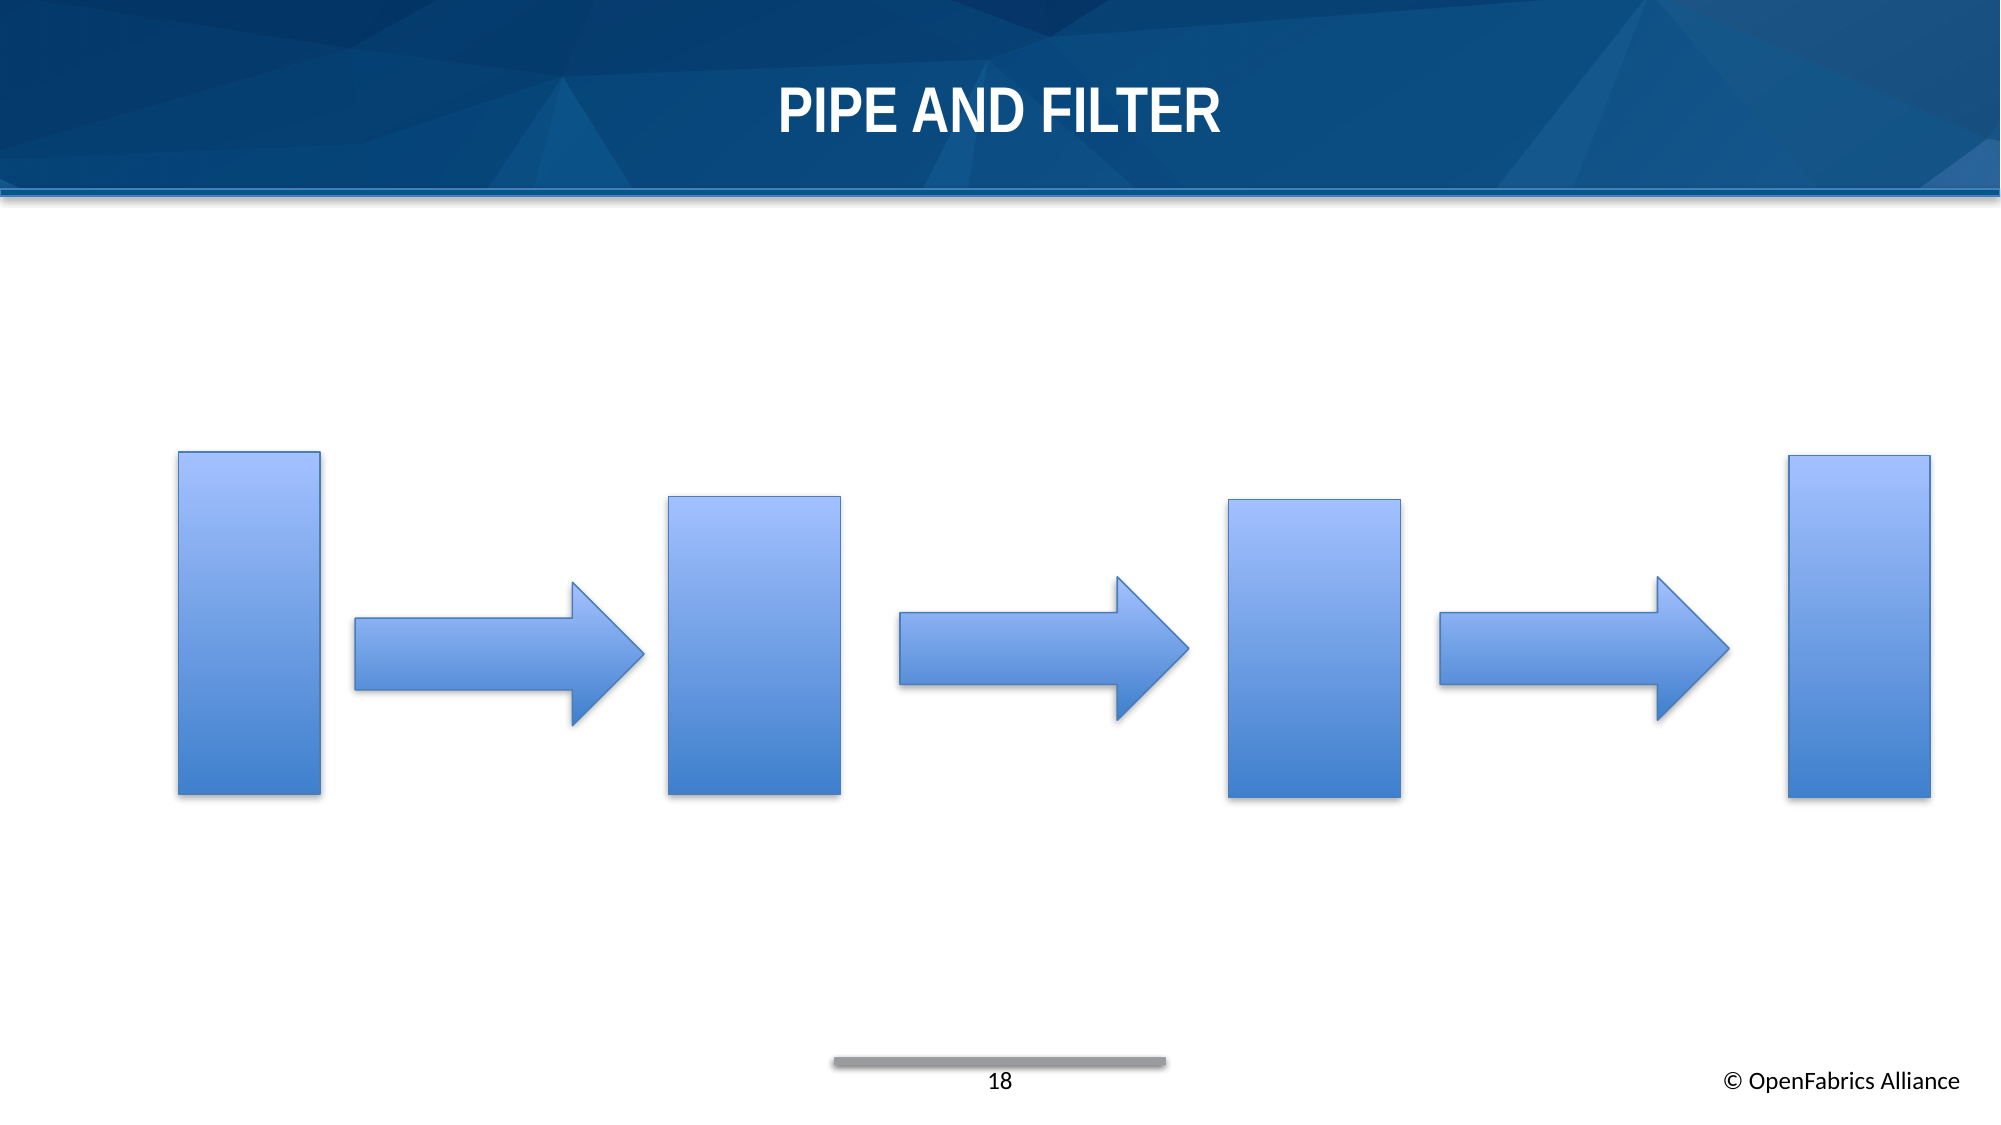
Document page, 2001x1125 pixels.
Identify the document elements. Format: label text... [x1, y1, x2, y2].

text_box [354, 581, 645, 727]
slide_number 18 [774, 1050, 1225, 1110]
text_box [668, 496, 841, 795]
text_box [899, 576, 1190, 721]
text_box [1788, 455, 1931, 798]
text_box [1439, 576, 1730, 721]
text_box [1228, 499, 1401, 798]
title Pipe and Filter [99, 72, 1900, 142]
picture [0, 0, 2000, 188]
text_box [178, 451, 321, 795]
footer © OpenFabrics Alliance [1300, 1050, 1976, 1110]
